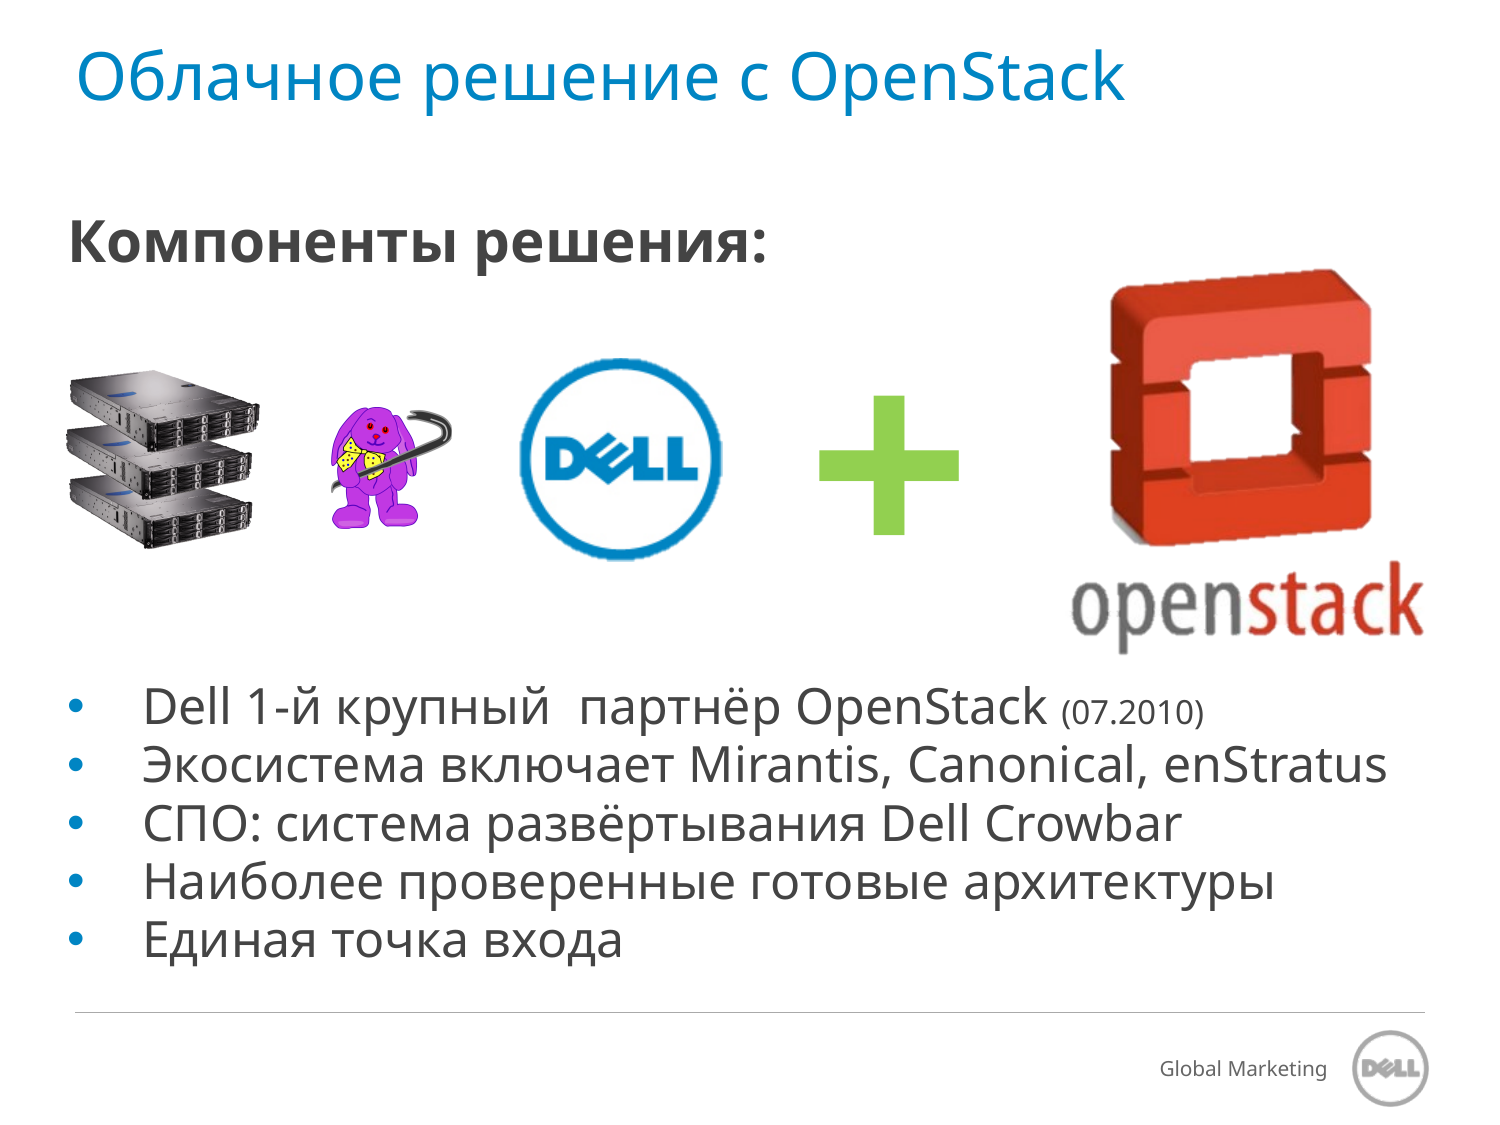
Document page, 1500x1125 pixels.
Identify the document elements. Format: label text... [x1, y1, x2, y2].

text_box + [792, 311, 986, 638]
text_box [61, 368, 264, 572]
picture [330, 407, 452, 529]
text_box Компоненты решения: Dell 1-й крупный партнёр OpenStack (07.2010) Экосистема включает Mirantis, Canonical, enStratus СПО: система развёртывания Dell Crowbar Наиболее проверенные готовые архитектуры Единая точка входа [52, 204, 1439, 976]
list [519, 357, 724, 562]
picture [1343, 1021, 1438, 1116]
picture [1040, 234, 1471, 679]
title Облачное решение с OpenStack [74, 42, 1427, 184]
